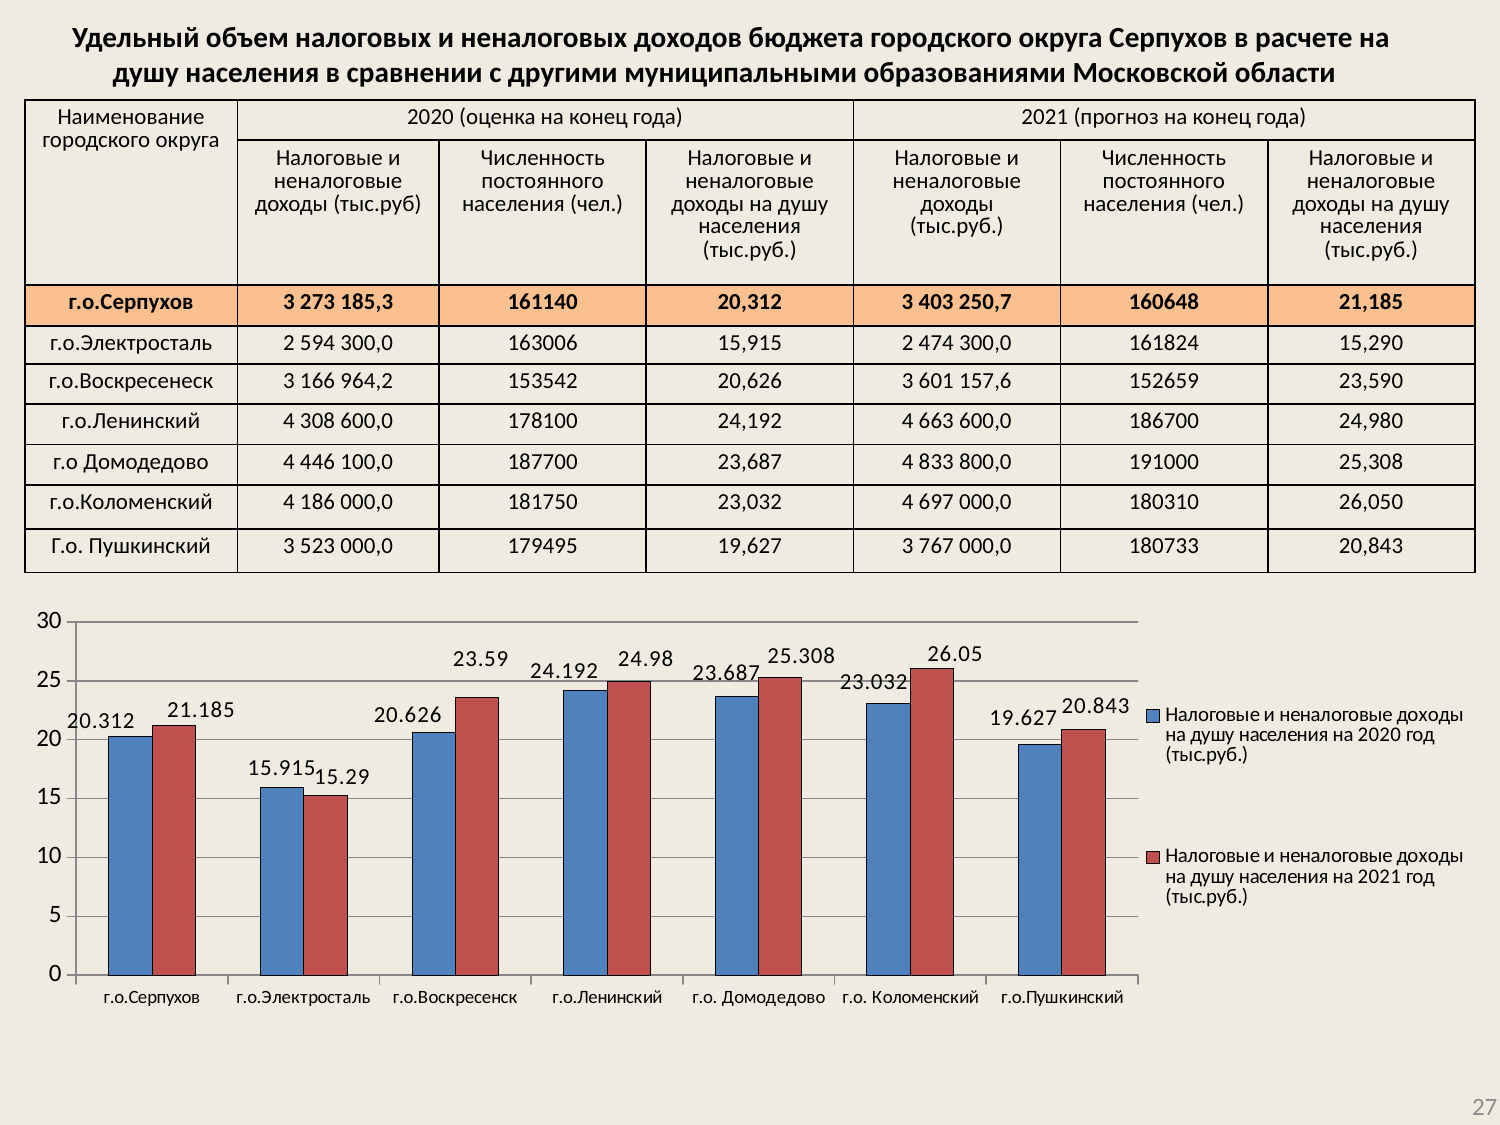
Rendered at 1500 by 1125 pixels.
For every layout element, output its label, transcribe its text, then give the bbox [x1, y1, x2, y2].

table_cell 153542 [440, 365, 645, 403]
table_cell 2 594 300,0 [238, 327, 438, 363]
table_cell 4 833 800,0 [854, 445, 1060, 484]
table_cell 20,312 [647, 286, 853, 325]
table_cell 3 767 000,0 [854, 530, 1060, 572]
table_header 2020 (оценка на конец года) [238, 101, 853, 139]
table_cell 179495 [440, 530, 645, 572]
table_cell 4 186 000,0 [238, 486, 438, 528]
table_cell 20,626 [647, 365, 853, 403]
table_cell Налоговые и неналоговые доходы (тыс.руб.) [854, 141, 1060, 284]
table_cell Налоговые и неналоговые доходы на душу населения (тыс.руб.) [647, 141, 853, 284]
table_cell 3 273 185,3 [238, 286, 438, 325]
table_cell Г.о. Пушкинский [26, 530, 237, 572]
table_cell 23,687 [647, 445, 853, 484]
table_cell 180733 [1061, 530, 1267, 572]
chart [12, 599, 1476, 1125]
table_cell 2 474 300,0 [854, 327, 1060, 363]
table_cell 163006 [440, 327, 645, 363]
table_cell 180310 [1061, 486, 1267, 528]
table_cell 160648 [1061, 286, 1267, 325]
table_cell 15,290 [1269, 327, 1474, 363]
table_cell г.о.Ленинский [26, 405, 237, 444]
table_cell г.о.Электросталь [26, 327, 237, 363]
table_header 2021 (прогноз на конец года) [854, 101, 1474, 139]
table_cell 186700 [1061, 405, 1267, 444]
table_cell 187700 [440, 445, 645, 484]
table_cell 4 446 100,0 [238, 445, 438, 484]
table_cell 25,308 [1269, 445, 1474, 484]
table_cell 178100 [440, 405, 645, 444]
table_cell 26,050 [1269, 486, 1474, 528]
table_cell 21,185 [1269, 286, 1474, 325]
table_cell 15,915 [647, 327, 853, 363]
table_cell 3 403 250,7 [854, 286, 1060, 325]
table_header Наименование городского округа [26, 101, 237, 284]
table_cell 20,843 [1269, 530, 1474, 572]
table_cell 3 523 000,0 [238, 530, 438, 572]
table_cell г.о.Серпухов [26, 286, 237, 325]
table_cell Налоговые и неналоговые доходы (тыс.руб) [238, 141, 438, 284]
table_cell 161140 [440, 286, 645, 325]
table_cell г.о Домодедово [26, 445, 237, 484]
table_cell 24,980 [1269, 405, 1474, 444]
table_cell 23,590 [1269, 365, 1474, 403]
table_cell 3 166 964,2 [238, 365, 438, 403]
table_cell Налоговые и неналоговые доходы на душу населения (тыс.руб.) [1269, 141, 1474, 284]
table_cell 4 663 600,0 [854, 405, 1060, 444]
table_cell 19,627 [647, 530, 853, 572]
table_cell г.о.Коломенский [26, 486, 237, 528]
table_cell г.о.Воскресенеск [26, 365, 237, 403]
table_cell 23,032 [647, 486, 853, 528]
table_cell 24,192 [647, 405, 853, 444]
table_cell Численность постоянного населения (чел.) [1061, 141, 1267, 284]
slide_number 27 [1479, 1074, 1500, 1125]
title Удельный объем налоговых и неналоговых доходов бюджета городского округа Серпухов в расчете на душу населения в сравнении с другими муниципальными образованиями Московской области [37, 0, 1425, 99]
table_cell 161824 [1061, 327, 1267, 363]
table_cell 3 601 157,6 [854, 365, 1060, 403]
table_cell 181750 [440, 486, 645, 528]
table_cell Численность постоянного населения (чел.) [440, 141, 645, 284]
table_cell 152659 [1061, 365, 1267, 403]
table_cell 4 697 000,0 [854, 486, 1060, 528]
table_cell 191000 [1061, 445, 1267, 484]
table_cell 4 308 600,0 [238, 405, 438, 444]
